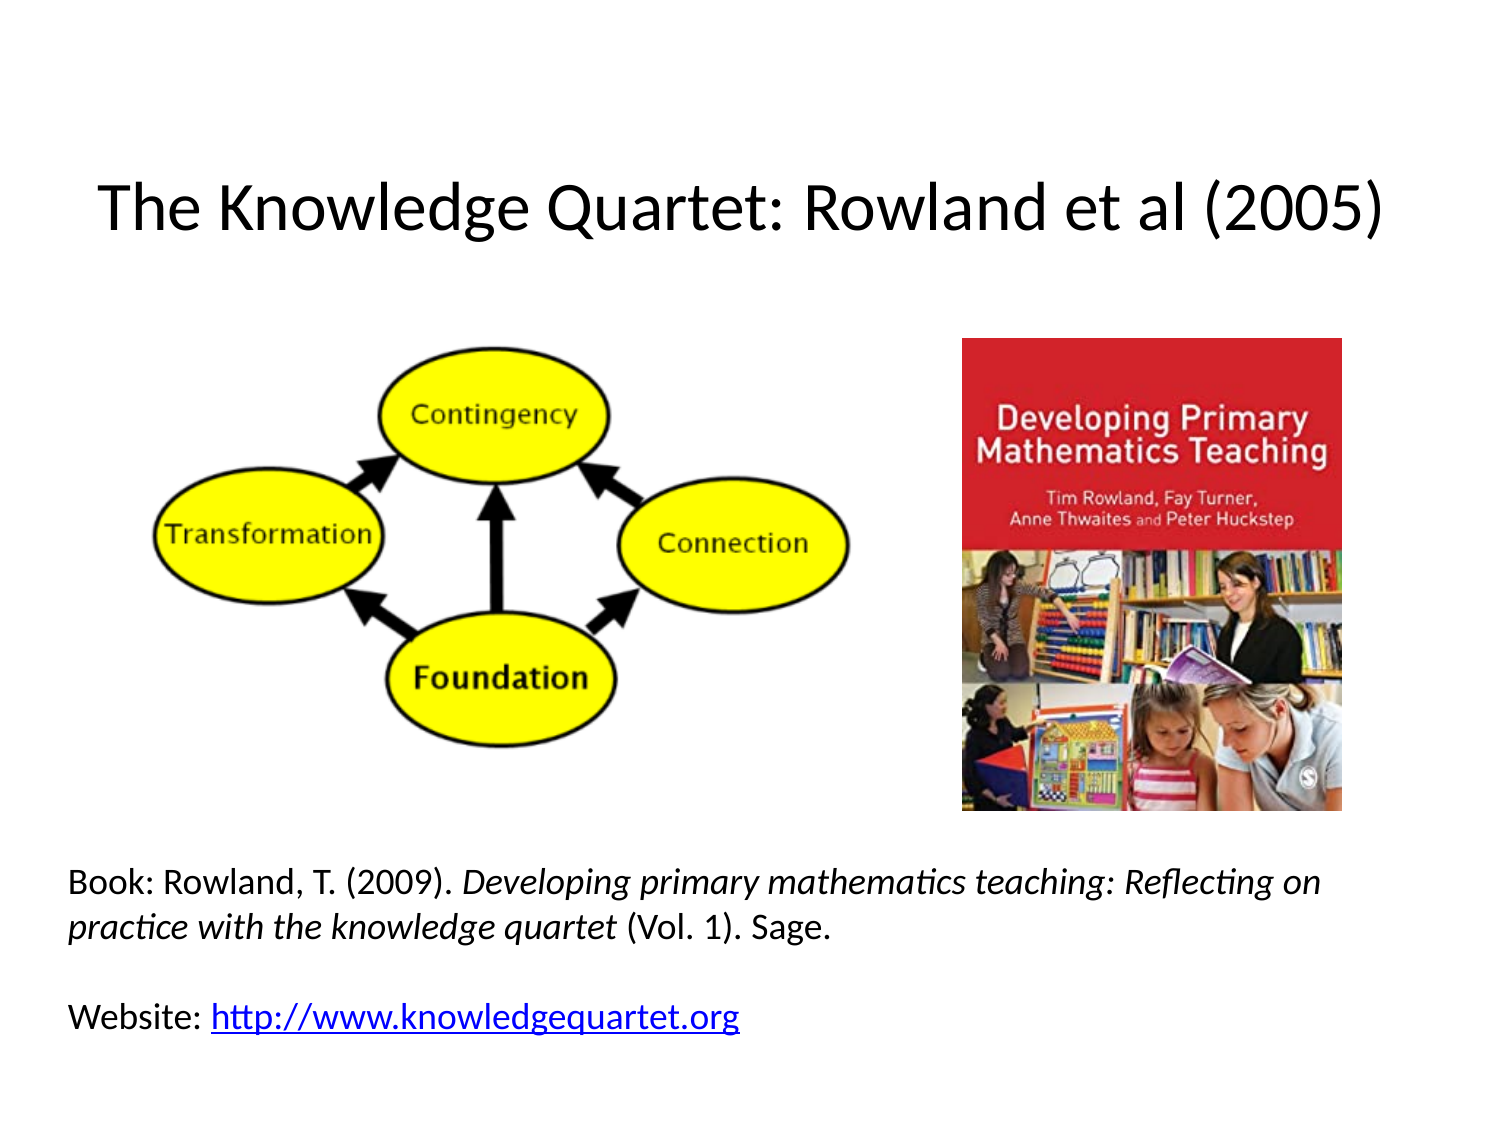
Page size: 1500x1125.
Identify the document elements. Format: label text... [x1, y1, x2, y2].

text_box Book: Rowland, T. (2009). Developing primary mathematics teaching: Reflecting on practice with the knowledge quartet (Vol. 1). Sage. Website: http://www.knowledgequartet.org [53, 804, 1436, 1045]
title The Knowledge Quartet: Rowland et al (2005) [75, 150, 1425, 339]
picture [962, 337, 1343, 811]
picture [147, 337, 857, 754]
